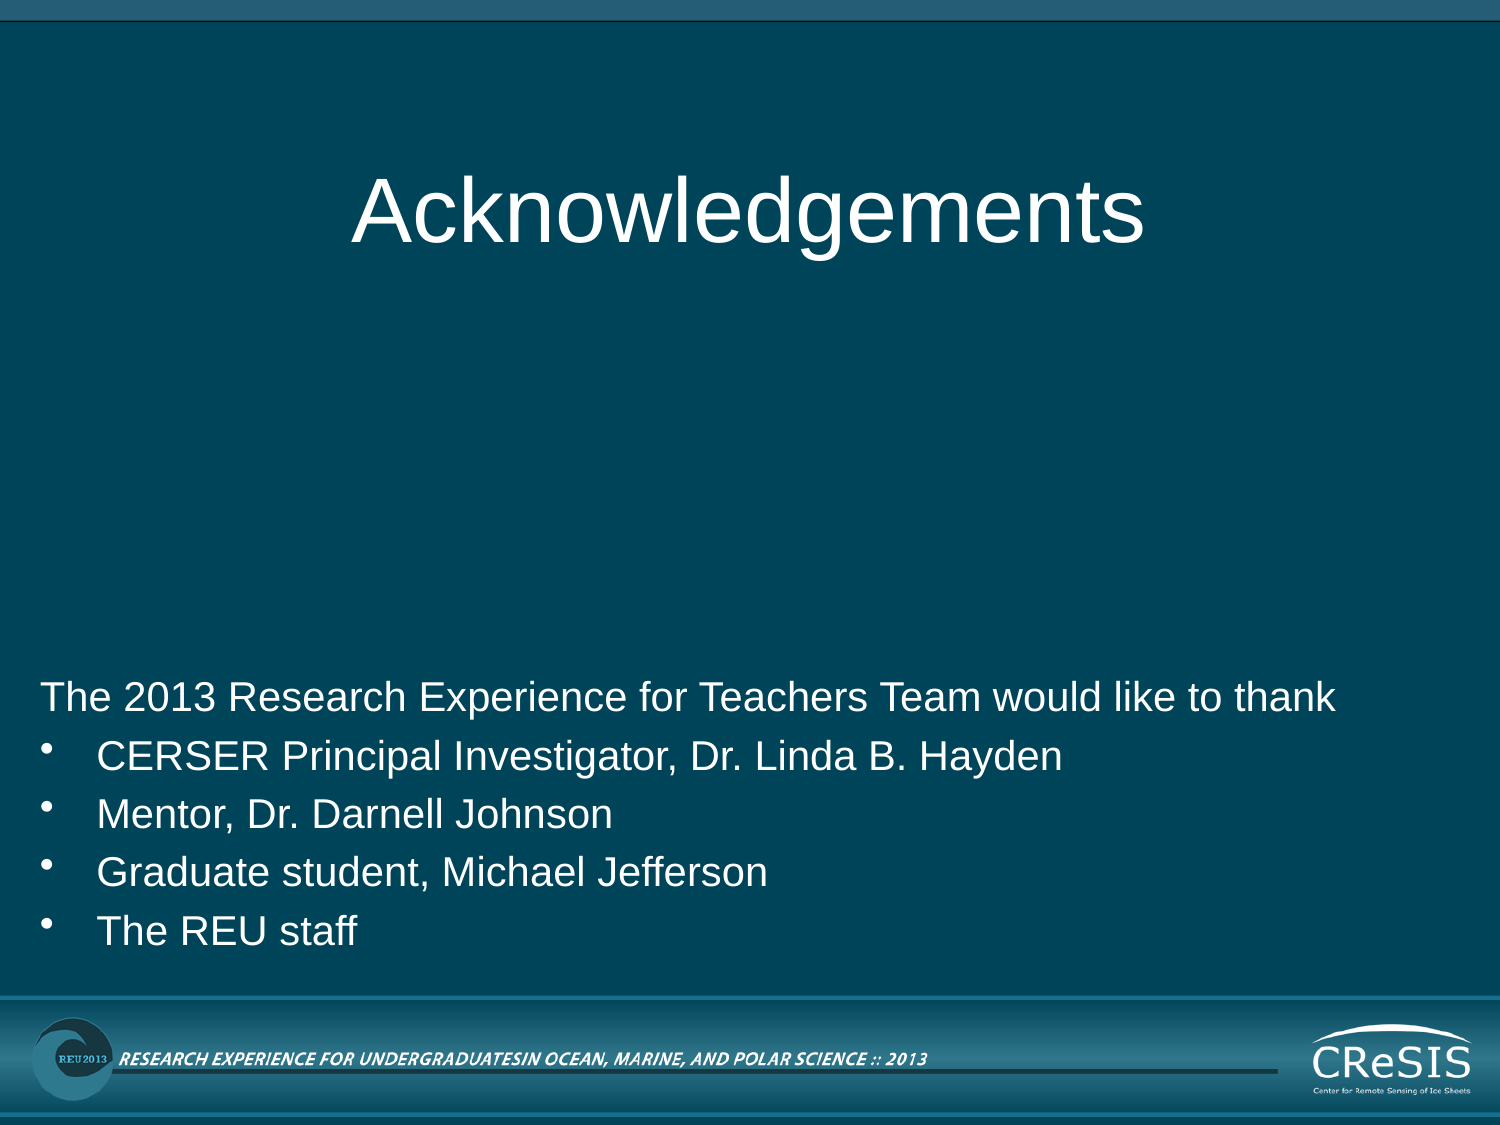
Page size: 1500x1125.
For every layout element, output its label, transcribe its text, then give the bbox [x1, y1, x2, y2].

picture [17, 1017, 1488, 1107]
list The 2013 Research Experience for Teachers Team would like to thank CERSER Principal Investigator, Dr. Linda B. Hayden Mentor, Dr. Darnell Johnson Graduate student, Michael Jefferson The REU staff [24, 662, 1476, 963]
title Acknowledgements [24, 112, 1476, 301]
